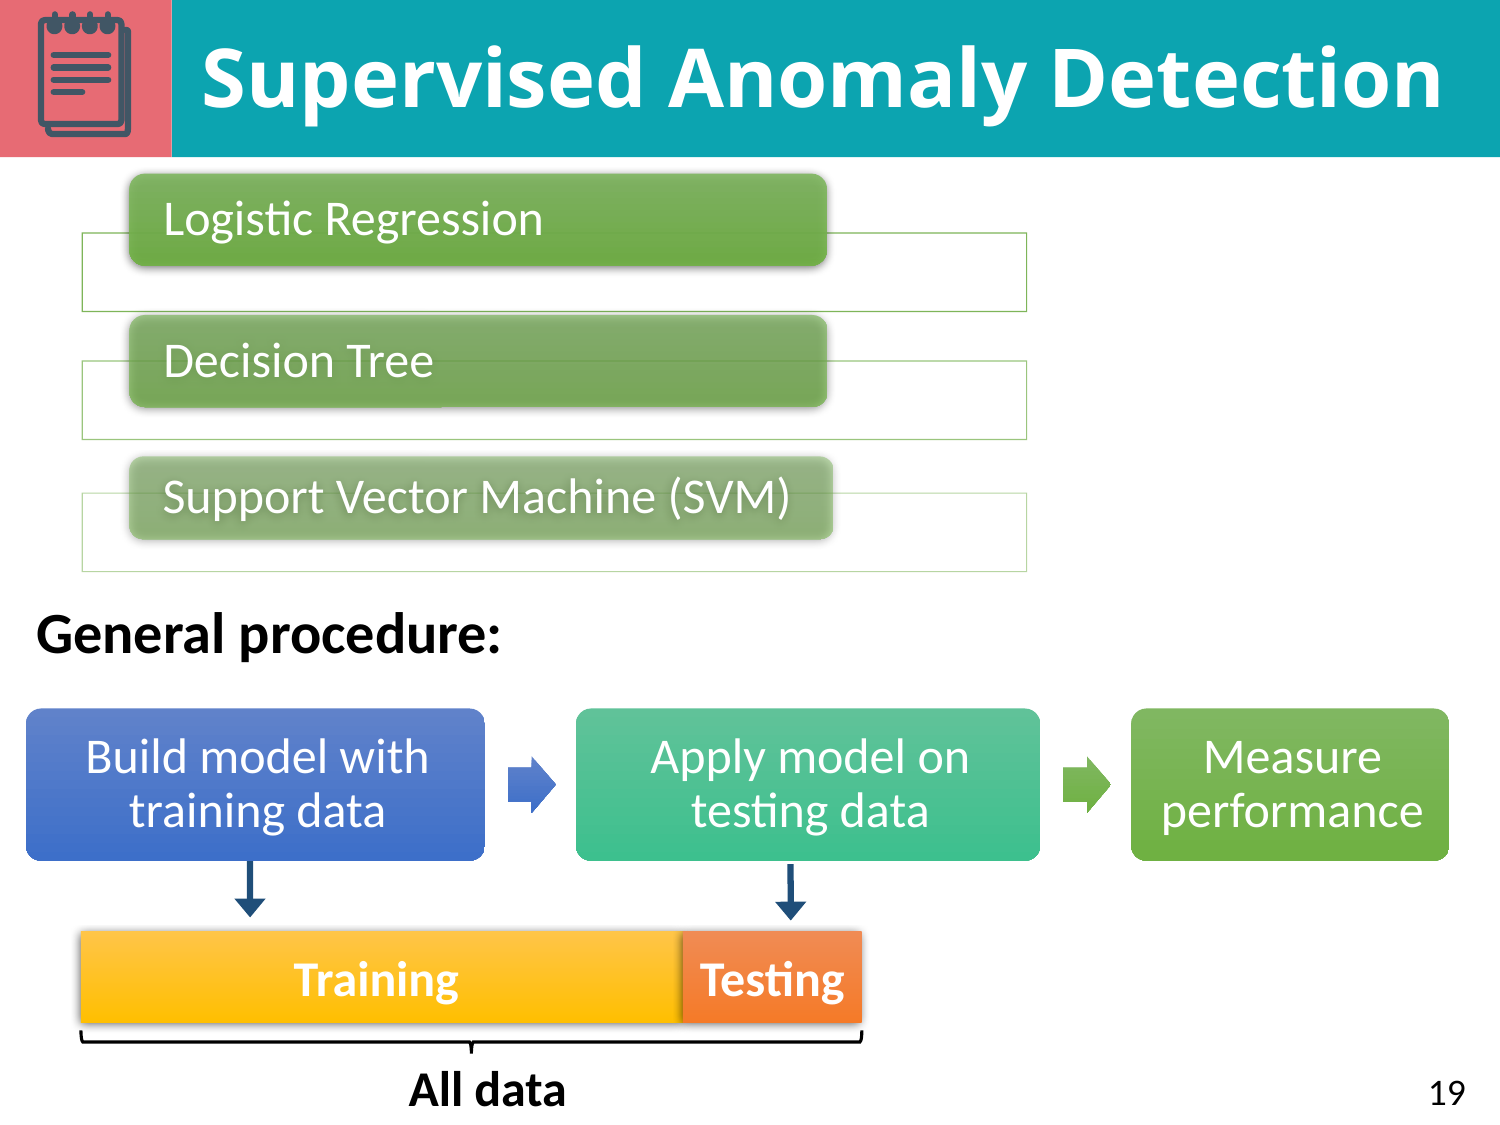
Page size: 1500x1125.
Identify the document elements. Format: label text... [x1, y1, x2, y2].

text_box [80, 931, 862, 1118]
text_box [173, 0, 1500, 158]
slide_number 19 [1143, 1060, 1481, 1121]
text_box Supervised Anomaly Detection [190, 20, 1500, 141]
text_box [40, 14, 128, 135]
text_box [0, 0, 173, 158]
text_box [24, 565, 1451, 1004]
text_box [82, 166, 1027, 565]
